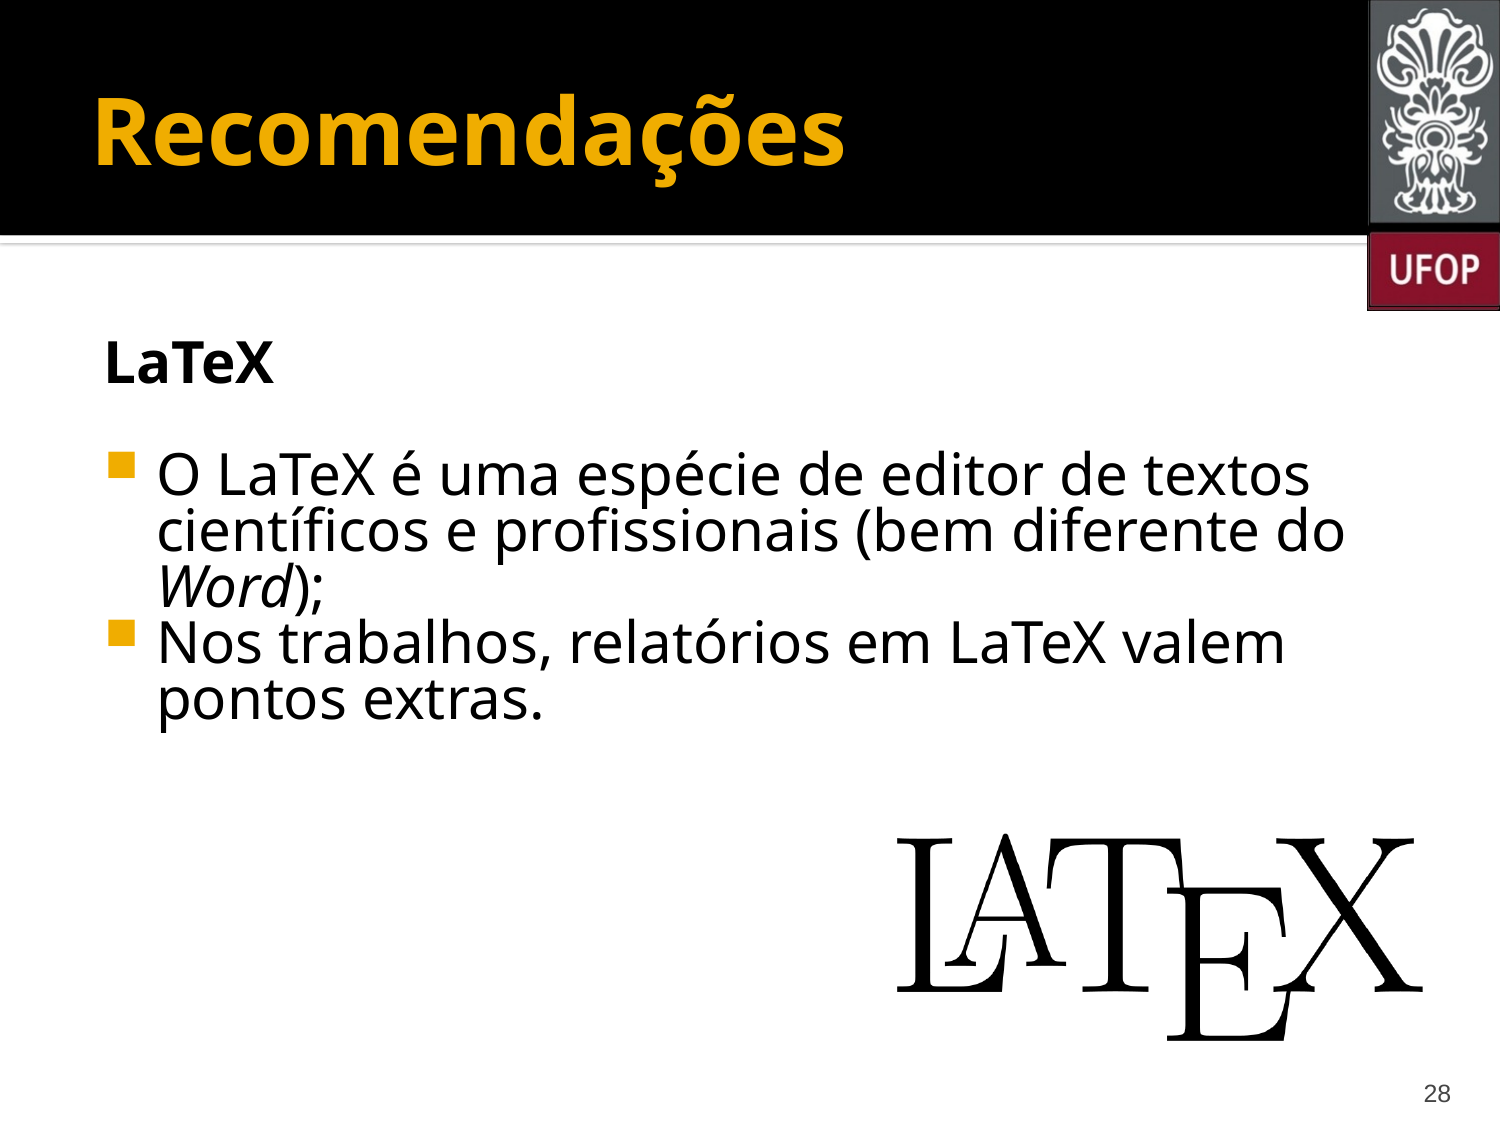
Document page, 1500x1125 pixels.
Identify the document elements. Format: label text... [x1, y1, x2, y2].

picture [1367, 0, 1500, 311]
slide_number 28 [1345, 1062, 1467, 1108]
title Recomendações [75, 25, 1370, 231]
list LaTeX O LaTeX é uma espécie de editor de textos científicos e profissionais (bem diferente do Word); Nos trabalhos, relatórios em LaTeX valem pontos extras. [75, 262, 1425, 799]
picture [891, 827, 1430, 1059]
